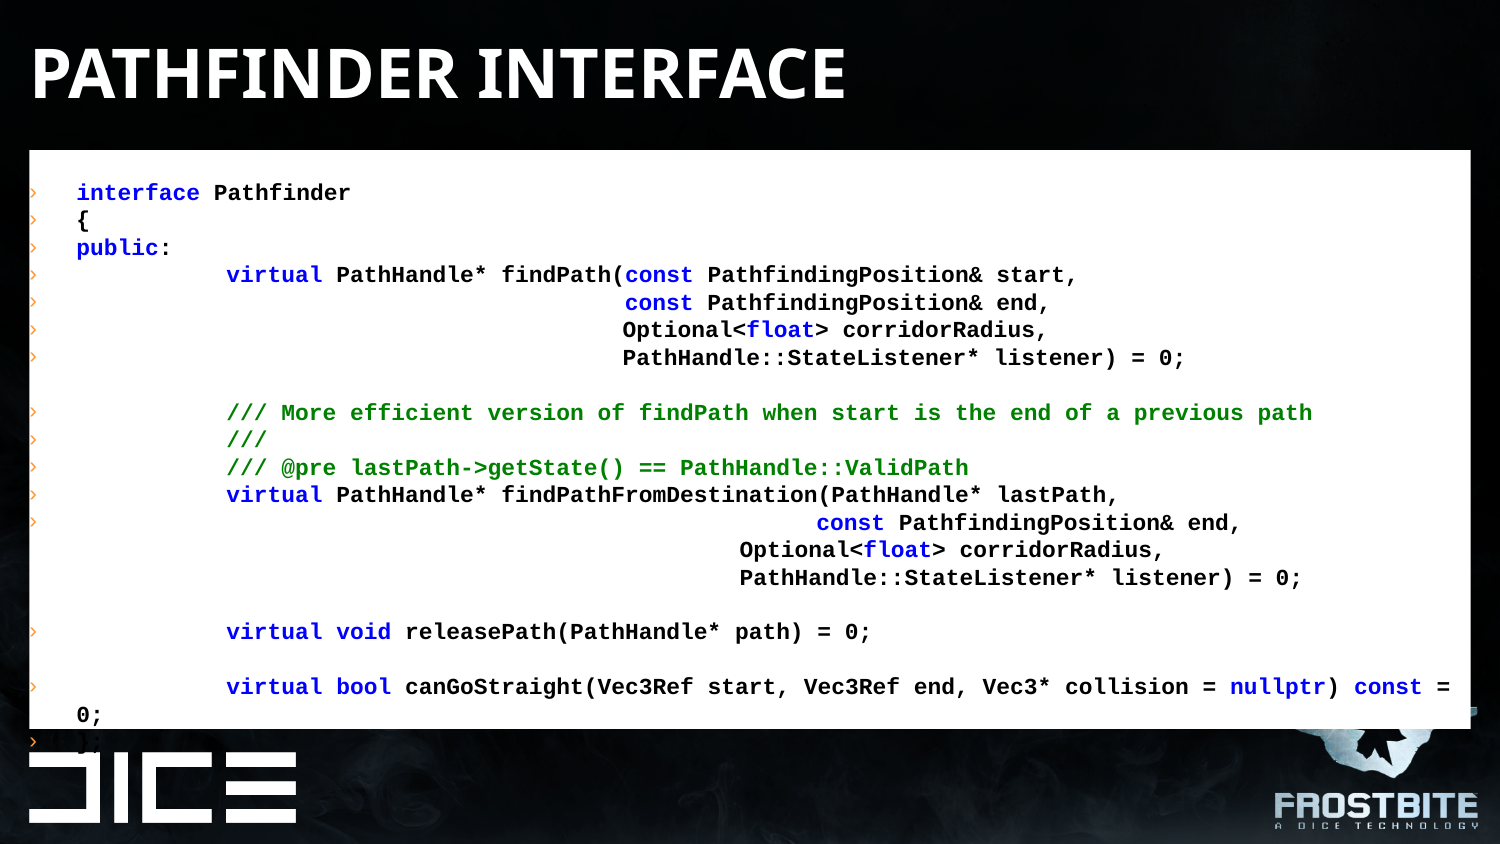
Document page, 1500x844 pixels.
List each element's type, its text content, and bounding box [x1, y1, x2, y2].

list interface Pathfinder { public: virtual PathHandle* findPath(const PathfindingPosition& start, const PathfindingPosition& end, Optional<float> corridorRadius, PathHandle::StateListener* listener) = 0; /// More efficient version of findPath when start is the end of a previous path /// /// @pre lastPath->getState() == PathHandle::ValidPath virtual PathHandle* findPathFromDestination(PathHandle* lastPath, const PathfindingPosition& end, Optional<float> corridorRadius, PathHandle::StateListener* listener) = 0; virtual void releasePath(PathHandle* path) = 0; virtual bool canGoStraight(Vec3Ref start, Vec3Ref end, Vec3* collision = nullptr) const = 0; }; [29, 149, 1471, 730]
title Pathfinder INTERFACE [29, 32, 1479, 110]
picture [0, 0, 1500, 844]
